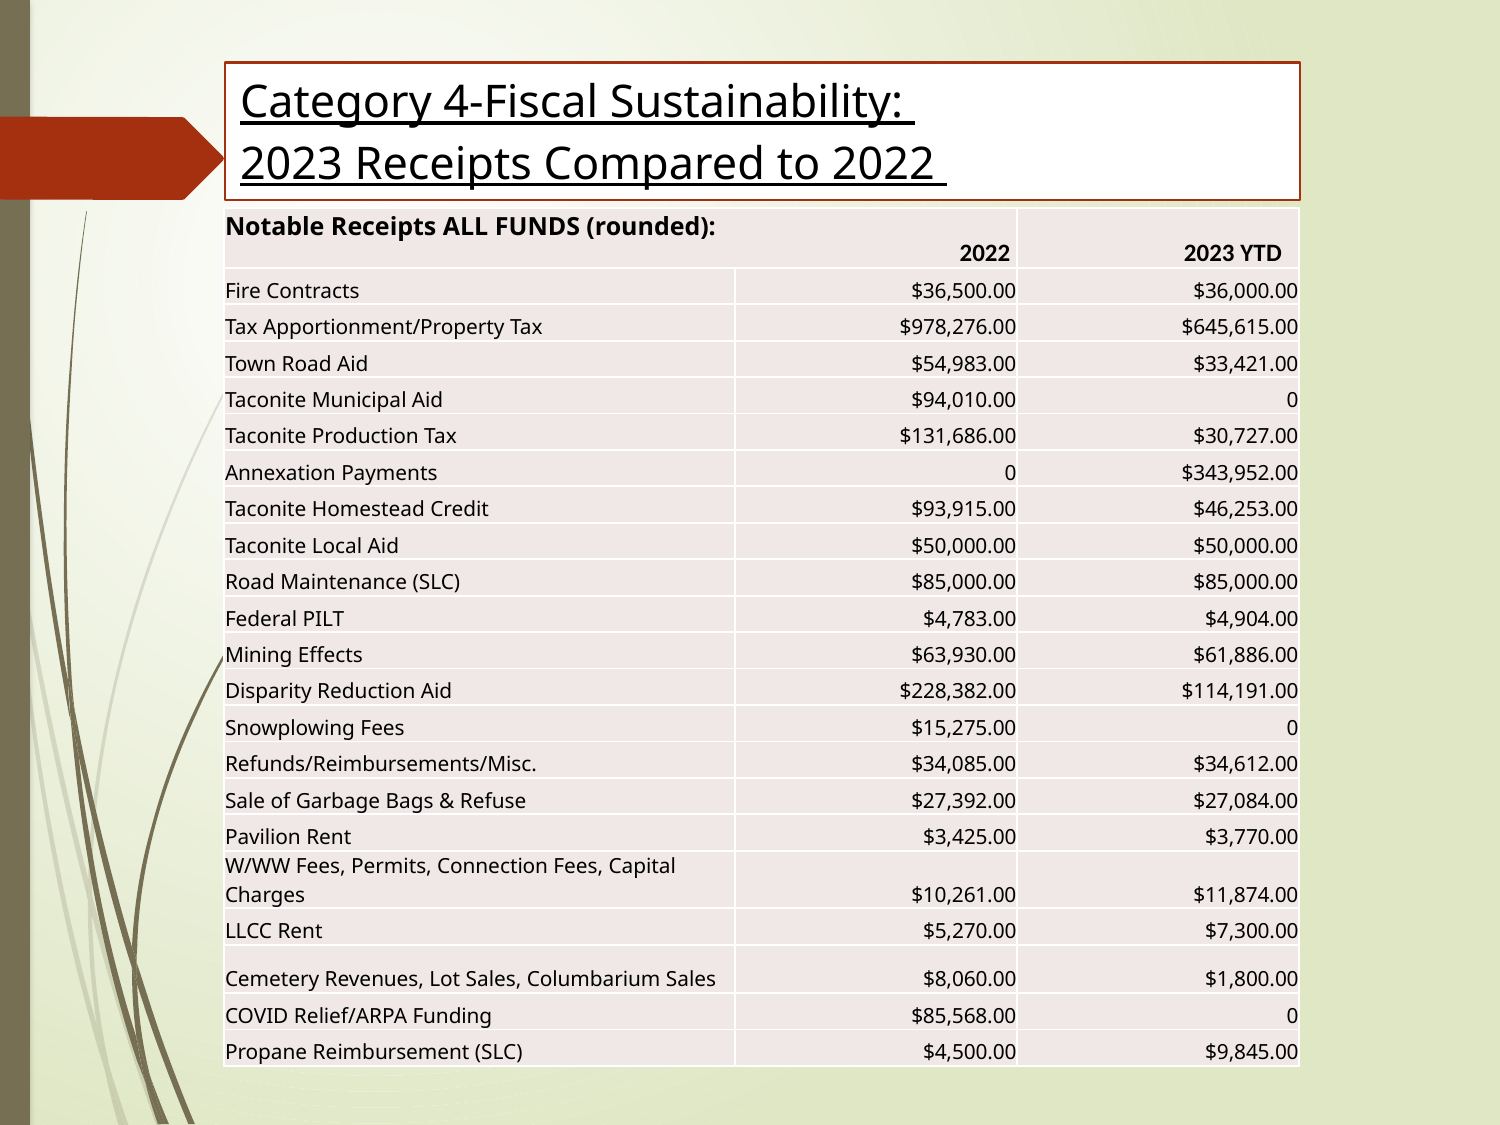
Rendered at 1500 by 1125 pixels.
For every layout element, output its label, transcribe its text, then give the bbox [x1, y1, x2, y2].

table_cell 0 [1018, 994, 1298, 1029]
table_cell $228,382.00 [736, 669, 1016, 704]
table_cell $1,800.00 [1018, 946, 1298, 992]
table_cell $3,770.00 [1018, 815, 1298, 850]
table_cell $4,783.00 [736, 597, 1016, 631]
table_cell Annexation Payments [225, 451, 734, 485]
table_cell Federal PILT [225, 597, 734, 631]
table_cell Taconite Homestead Credit [225, 487, 734, 522]
table_cell Town Road Aid [225, 342, 734, 376]
table_cell Road Maintenance (SLC) [225, 560, 734, 595]
table_cell $131,686.00 [736, 414, 1016, 449]
table_cell $7,300.00 [1018, 909, 1298, 944]
table_cell $94,010.00 [736, 378, 1016, 413]
table_cell $54,983.00 [736, 342, 1016, 376]
table_cell $85,568.00 [736, 994, 1016, 1029]
table_cell $33,421.00 [1018, 342, 1298, 376]
table_cell $27,084.00 [1018, 779, 1298, 813]
table_cell $34,612.00 [1018, 742, 1298, 777]
table_cell $645,615.00 [1018, 305, 1298, 340]
table_cell 0 [1018, 378, 1298, 413]
table_cell $114,191.00 [1018, 669, 1298, 704]
table_cell $4,500.00 [736, 1030, 1016, 1065]
table_cell Propane Reimbursement (SLC) [225, 1030, 734, 1065]
table_cell $3,425.00 [736, 815, 1016, 850]
table_cell Fire Contracts [225, 269, 734, 303]
table_cell $63,930.00 [736, 633, 1016, 668]
table_header 2023 YTD [1018, 209, 1298, 267]
table_cell $9,845.00 [1018, 1030, 1298, 1065]
table_cell $61,886.00 [1018, 633, 1298, 668]
table_cell Sale of Garbage Bags & Refuse [225, 779, 734, 813]
table_cell Disparity Reduction Aid [225, 669, 734, 704]
table_cell $8,060.00 [736, 946, 1016, 992]
table_cell $85,000.00 [1018, 560, 1298, 595]
table_cell $34,085.00 [736, 742, 1016, 777]
table_cell Taconite Municipal Aid [225, 378, 734, 413]
table_header Notable Receipts ALL FUNDS (rounded): 2022 [225, 209, 1016, 267]
table_cell $27,392.00 [736, 779, 1016, 813]
table_cell $30,727.00 [1018, 414, 1298, 449]
table_cell $93,915.00 [736, 487, 1016, 522]
table_cell 0 [1018, 706, 1298, 741]
table_cell $10,261.00 [736, 852, 1016, 907]
table_cell $50,000.00 [1018, 524, 1298, 558]
table_cell Cemetery Revenues, Lot Sales, Columbarium Sales [225, 946, 734, 992]
table_cell Tax Apportionment/Property Tax [225, 305, 734, 340]
table_cell $4,904.00 [1018, 597, 1298, 631]
table_cell $50,000.00 [736, 524, 1016, 558]
table_cell 0 [736, 451, 1016, 485]
table_cell $978,276.00 [736, 305, 1016, 340]
table_cell Refunds/Reimbursements/Misc. [225, 742, 734, 777]
table_cell LLCC Rent [225, 909, 734, 944]
table_cell Mining Effects [225, 633, 734, 668]
table_cell $36,000.00 [1018, 269, 1298, 303]
table_cell $46,253.00 [1018, 487, 1298, 522]
table_cell $85,000.00 [736, 560, 1016, 595]
table_cell W/WW Fees, Permits, Connection Fees, Capital Charges [225, 852, 734, 907]
table_cell Pavilion Rent [225, 815, 734, 850]
table_cell Taconite Local Aid [225, 524, 734, 558]
table_cell $11,874.00 [1018, 852, 1298, 907]
title Category 4-Fiscal Sustainability: 2023 Receipts Compared to 2022 [224, 61, 1301, 201]
table_cell $36,500.00 [736, 269, 1016, 303]
table_cell $343,952.00 [1018, 451, 1298, 485]
table_cell Taconite Production Tax [225, 414, 734, 449]
table_cell $5,270.00 [736, 909, 1016, 944]
table_cell Snowplowing Fees [225, 706, 734, 741]
table_cell $15,275.00 [736, 706, 1016, 741]
table_cell COVID Relief/ARPA Funding [225, 994, 734, 1029]
